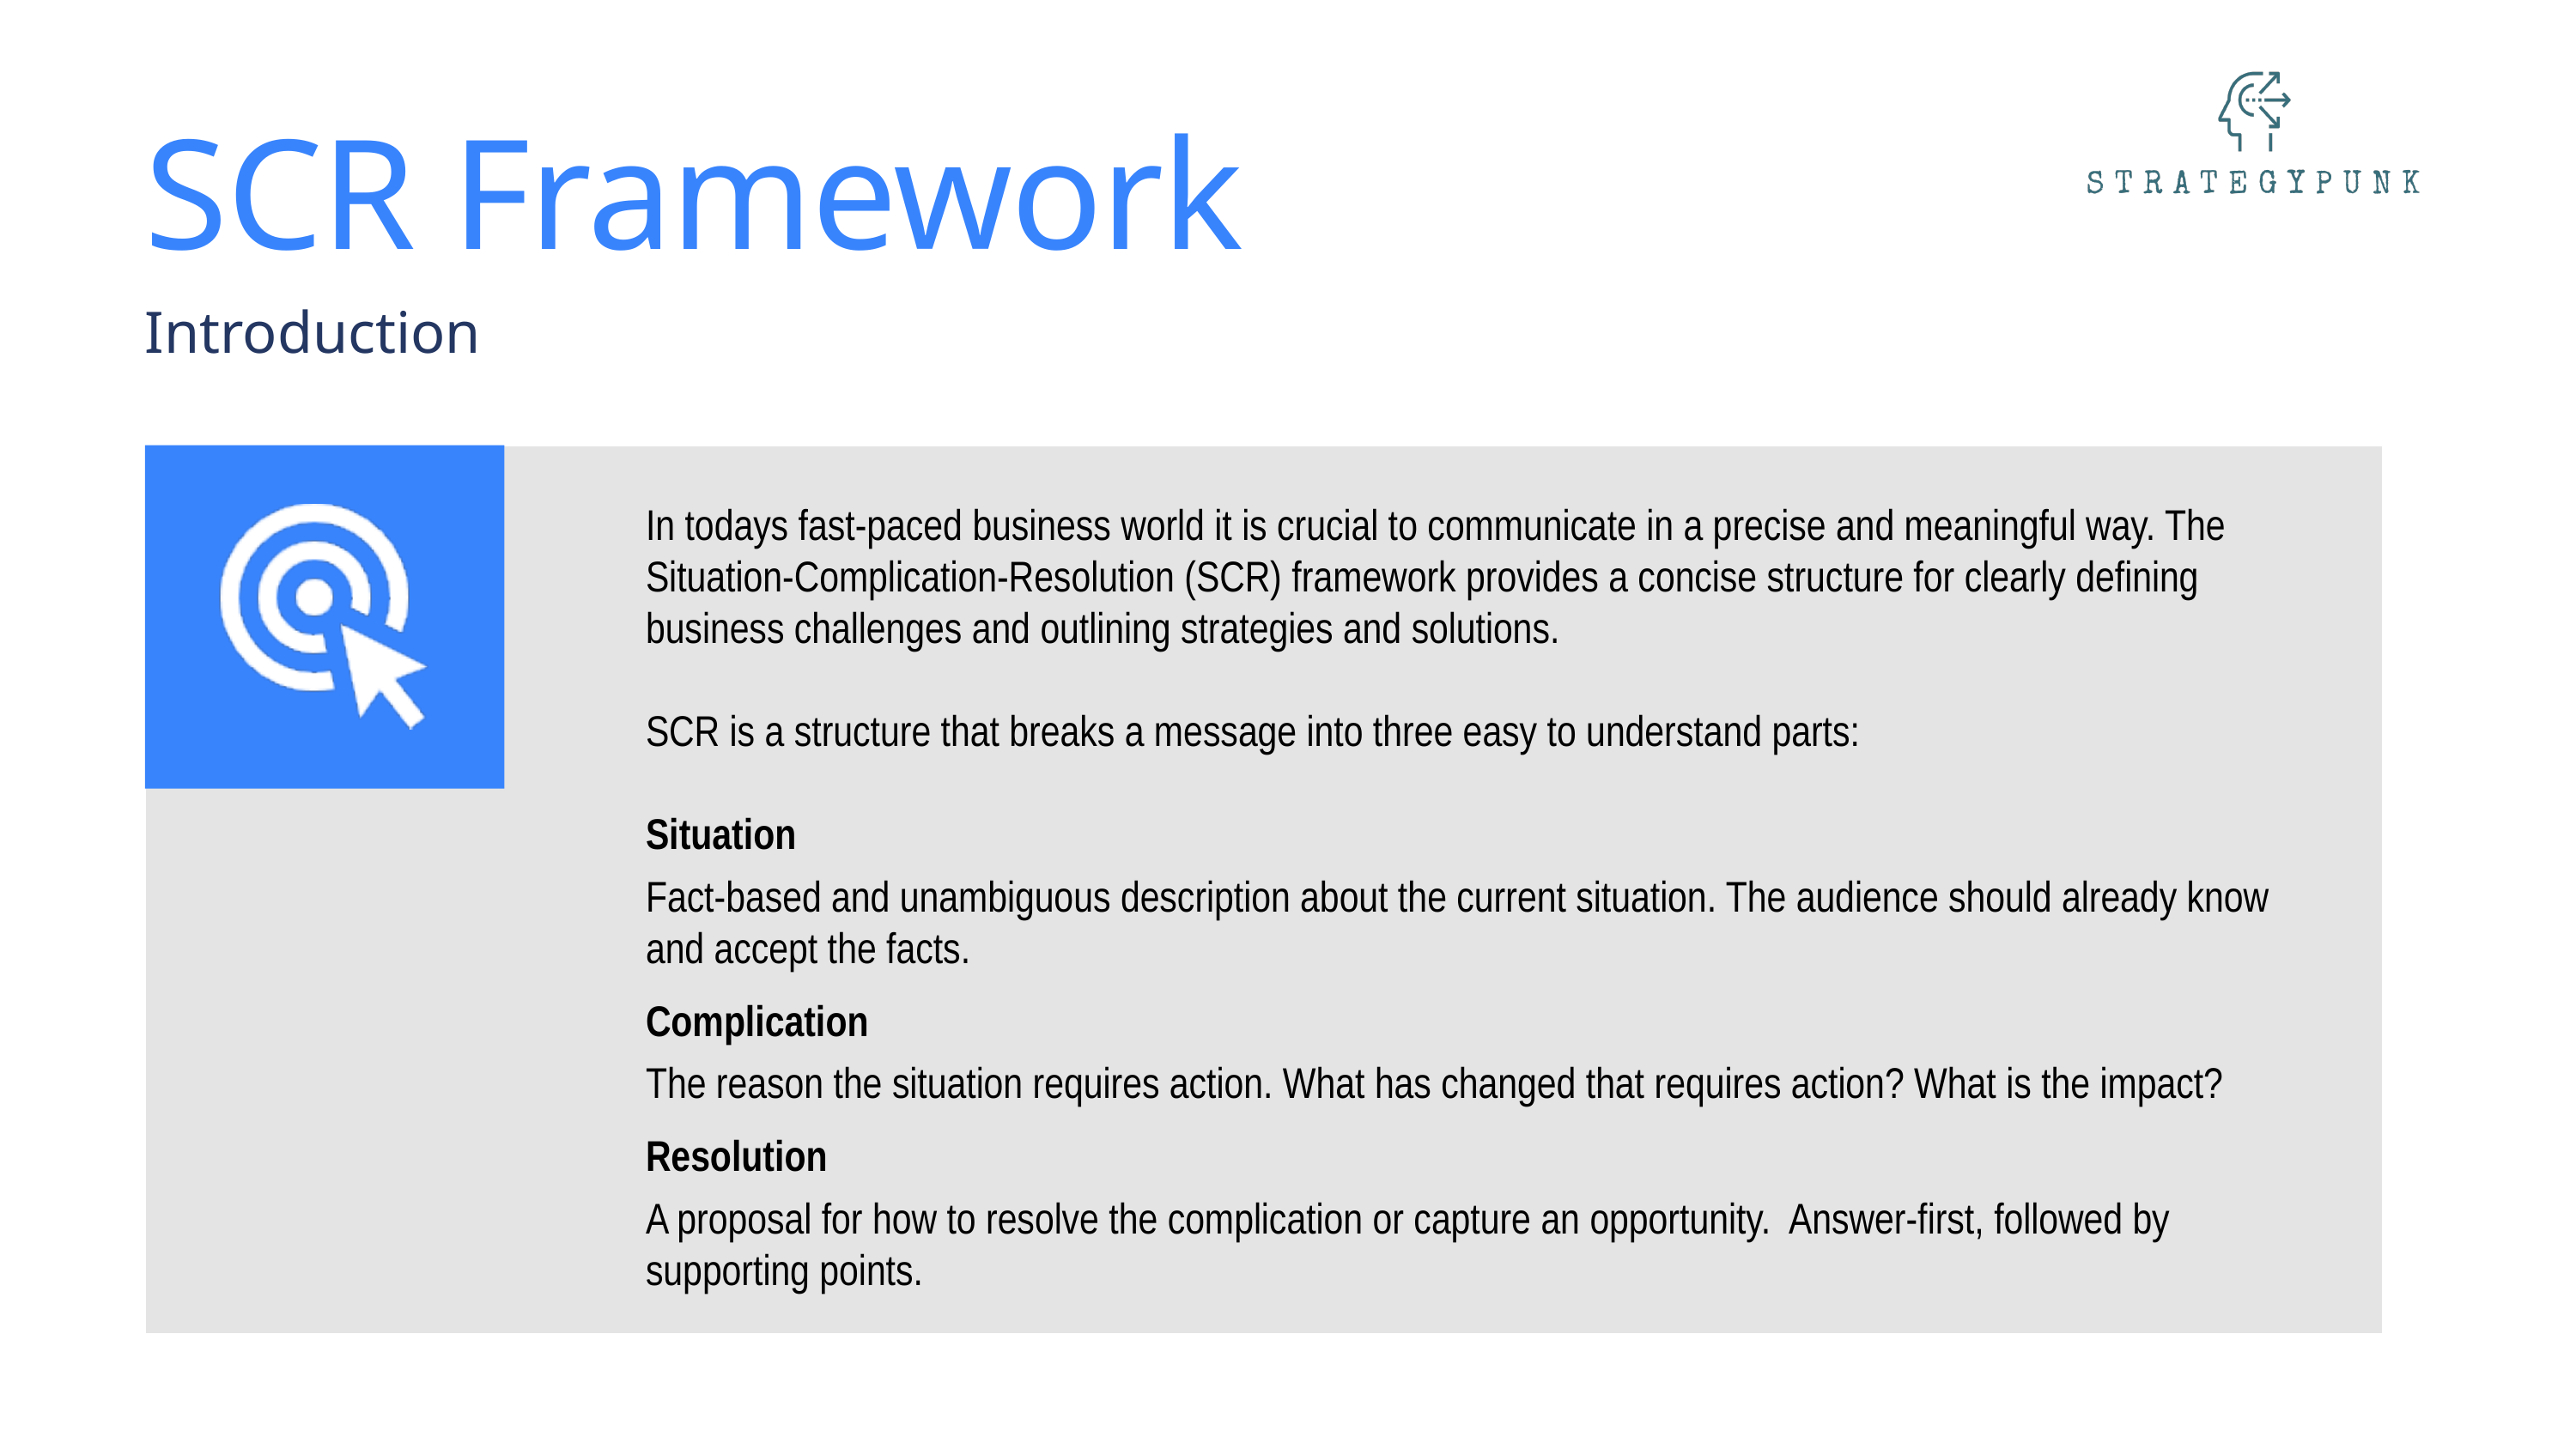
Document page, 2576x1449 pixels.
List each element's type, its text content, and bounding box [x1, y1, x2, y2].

picture [2057, 40, 2440, 239]
text_box In todays fast-paced business world it is crucial to communicate in a precise and meaningful way. The Situation-Complication-Resolution (SCR) framework provides a concise structure for clearly defining business challenges and outlining strategies and solutions. SCR is a structure that breaks a message into three easy to understand parts: Situation Fact-based and unambiguous description about the current situation. The audience should already know and accept the facts. Complication The reason the situation requires action. What has changed that requires action? What is the impact? Resolution A proposal for how to resolve the complication or capture an opportunity. Answer-first, followed by supporting points. [633, 491, 2311, 1300]
picture [211, 504, 438, 731]
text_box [144, 112, 2113, 363]
text_box [143, 444, 507, 791]
table_header [146, 446, 2382, 1333]
